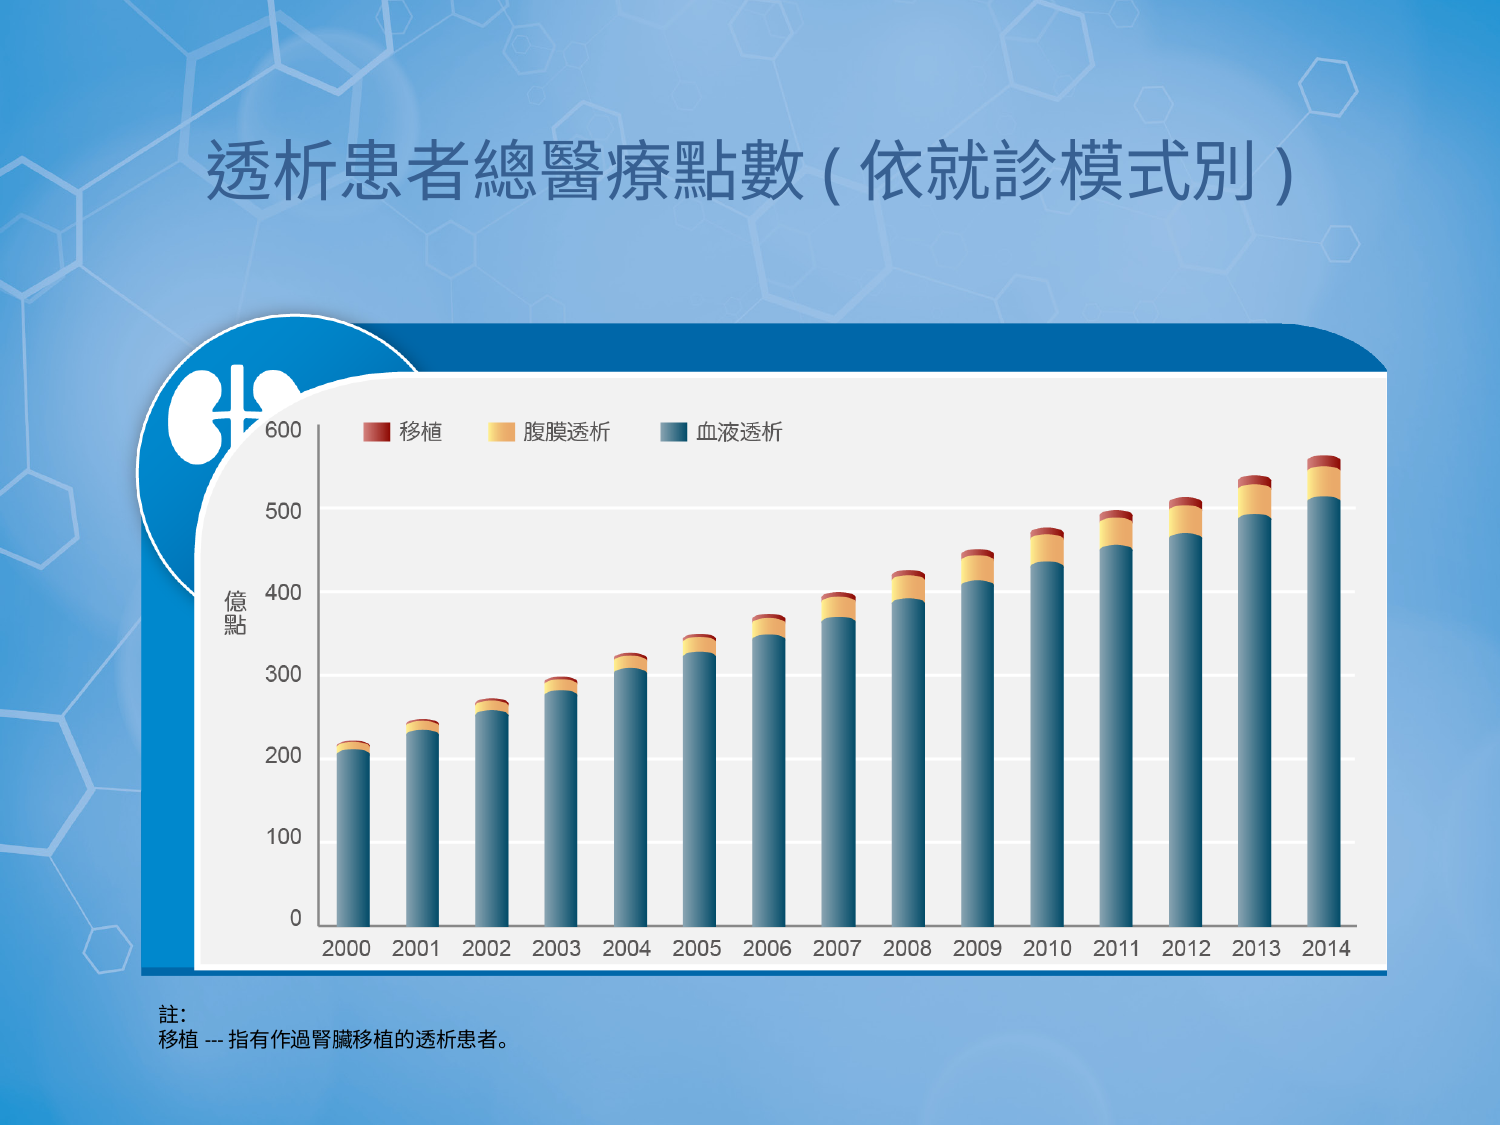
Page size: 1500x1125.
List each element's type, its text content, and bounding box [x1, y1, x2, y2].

title 透析患者總醫療點數(依就診模式別) [75, 75, 1425, 263]
text_box 註： 移植---指有作過腎臟移植的透析患者。 [143, 994, 1387, 1060]
picture [0, 0, 1500, 1125]
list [113, 291, 1387, 976]
